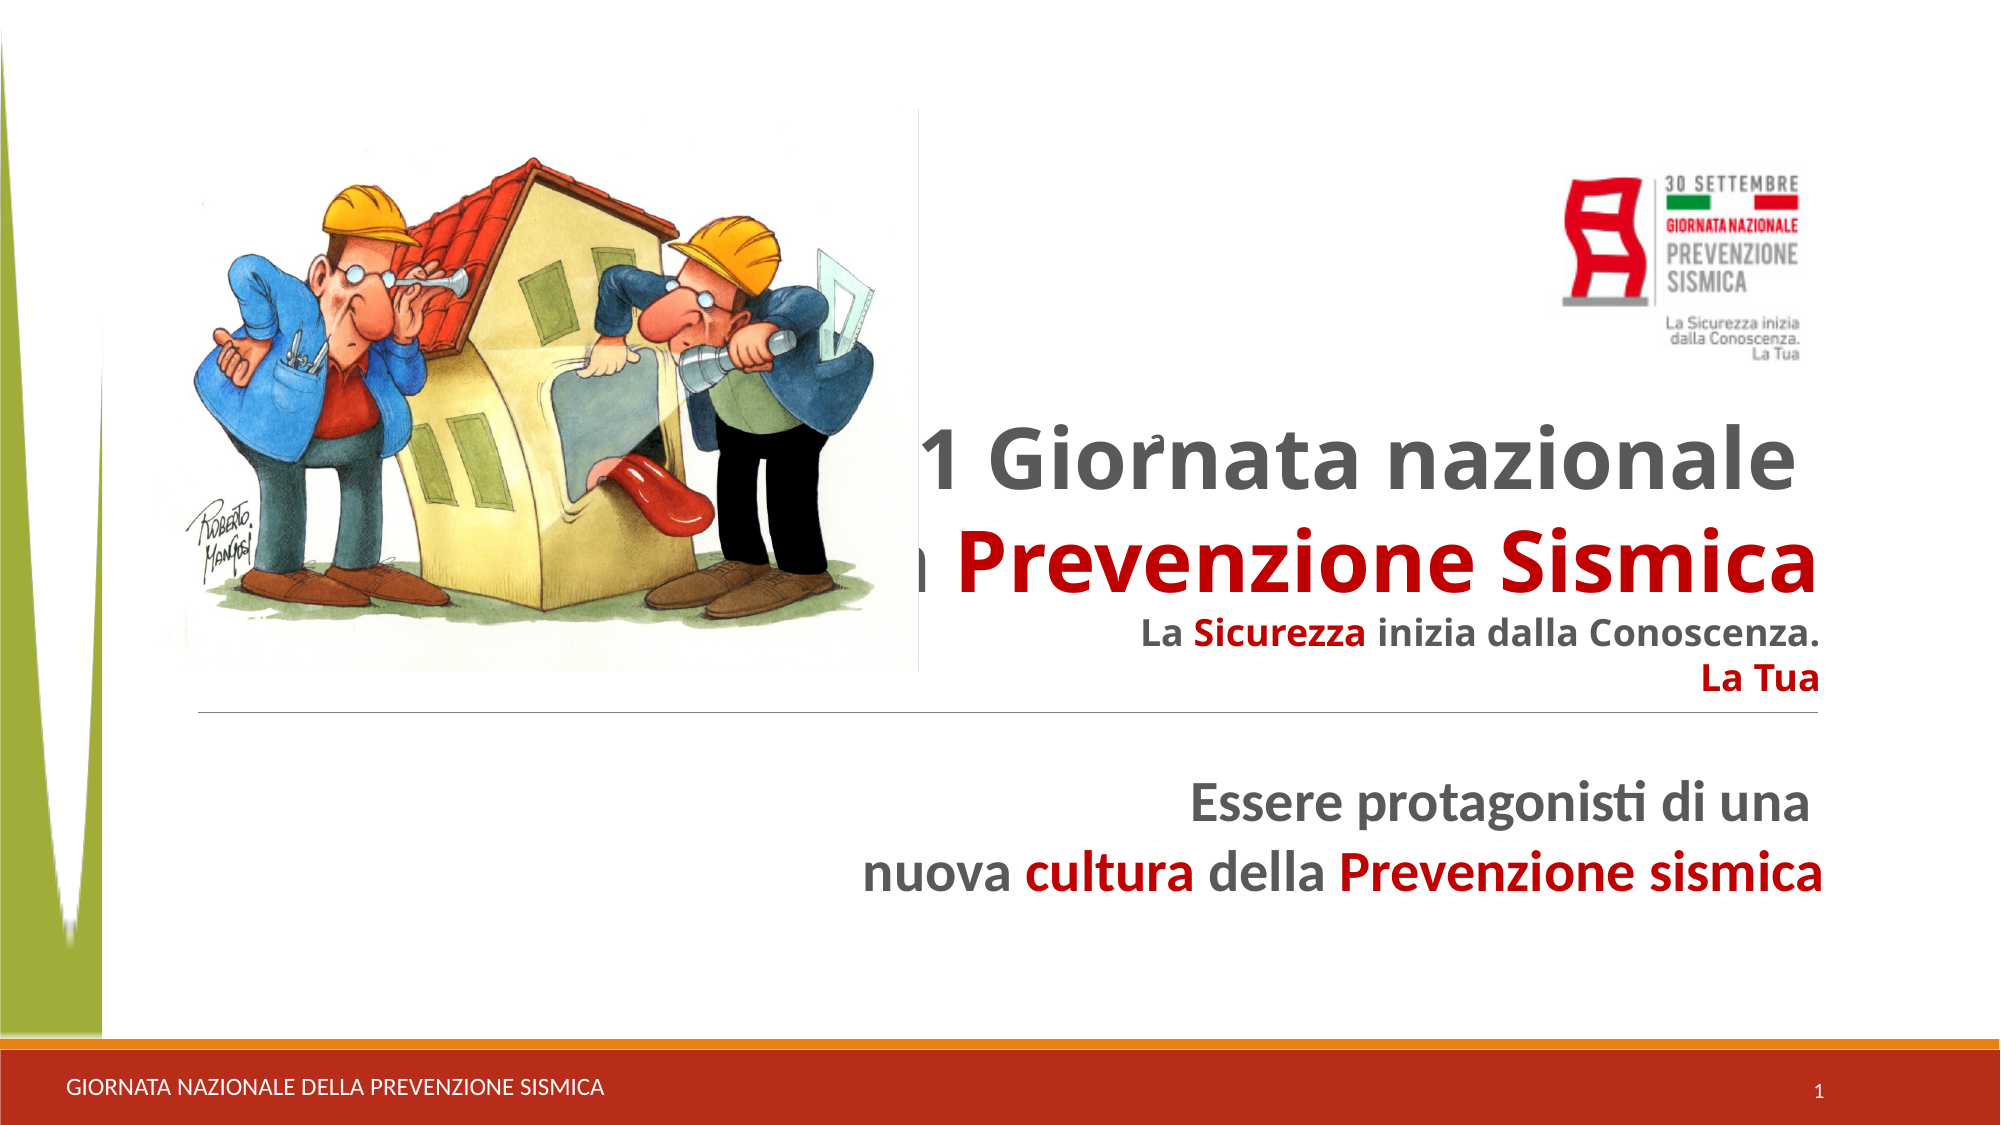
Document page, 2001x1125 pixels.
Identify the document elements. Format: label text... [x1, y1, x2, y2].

text_box 1 Giornata nazionale della Prevenzione Sismica La Sicurezza inizia dalla Conoscenza. La Tua [701, 396, 1836, 752]
picture [1548, 119, 1814, 385]
text_box a [1134, 411, 1174, 466]
picture [0, 108, 919, 673]
slide_number 1 [1624, 1059, 1840, 1120]
text_box Essere protagonisti di una nuova cultura della Prevenzione sismica [740, 755, 1840, 910]
footer GIORNATA NAZIONALE DELLA PREVENZIONE SISMICA [51, 1055, 843, 1116]
